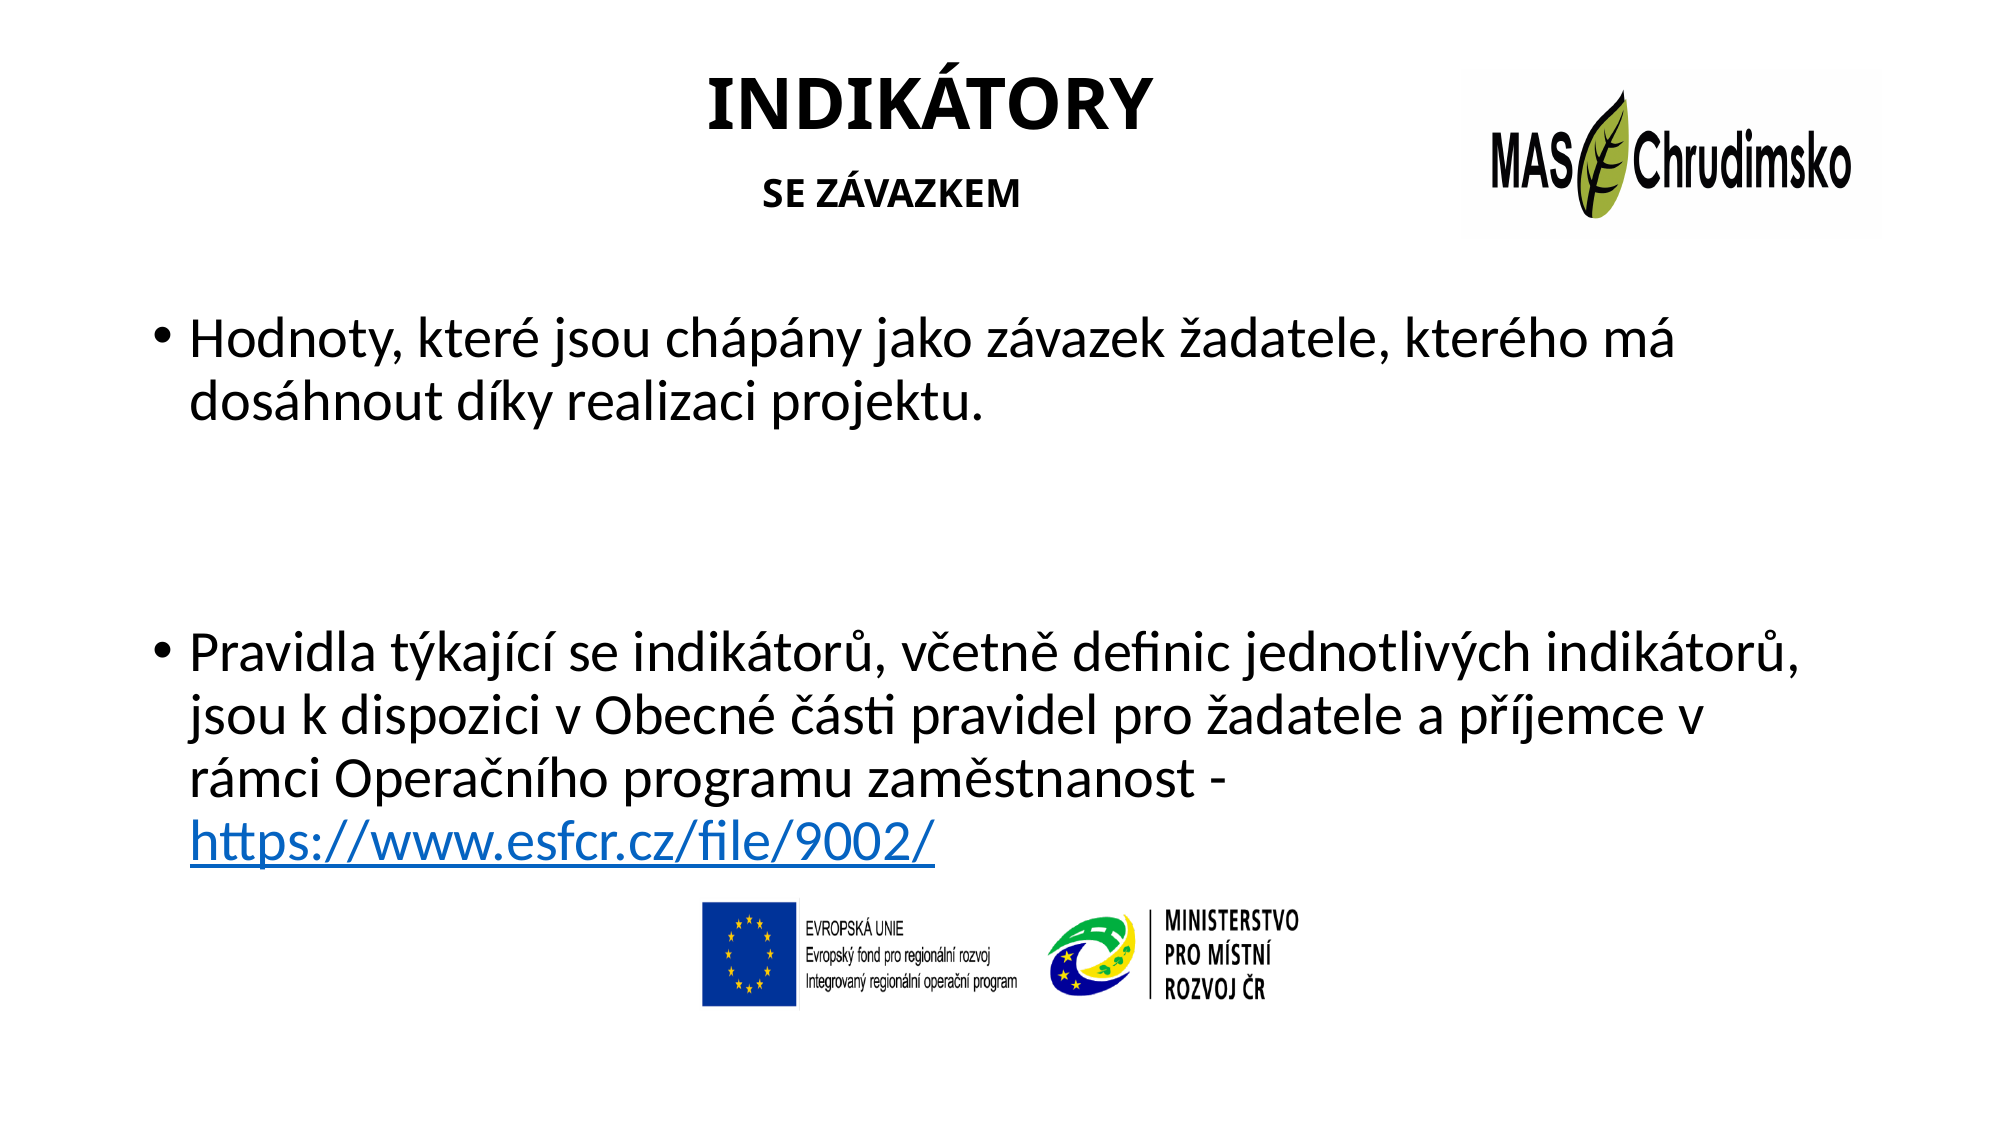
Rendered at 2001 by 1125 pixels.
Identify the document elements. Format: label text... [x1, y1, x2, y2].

picture [681, 866, 1319, 1041]
list Hodnoty, které jsou chápány jako závazek žadatele, kterého má dosáhnout díky realizaci projektu. Pravidla týkající se indikátorů, včetně definic jednotlivých indikátorů, jsou k dispozici v Obecné části pravidel pro žadatele a příjemce v rámci Operačního programu zaměstnanost - https://www.esfcr.cz/file/9002/ [137, 299, 1863, 1014]
title INDIKÁTORY SE ZÁVAZKEM [137, 59, 1863, 278]
picture [1461, 69, 1882, 239]
